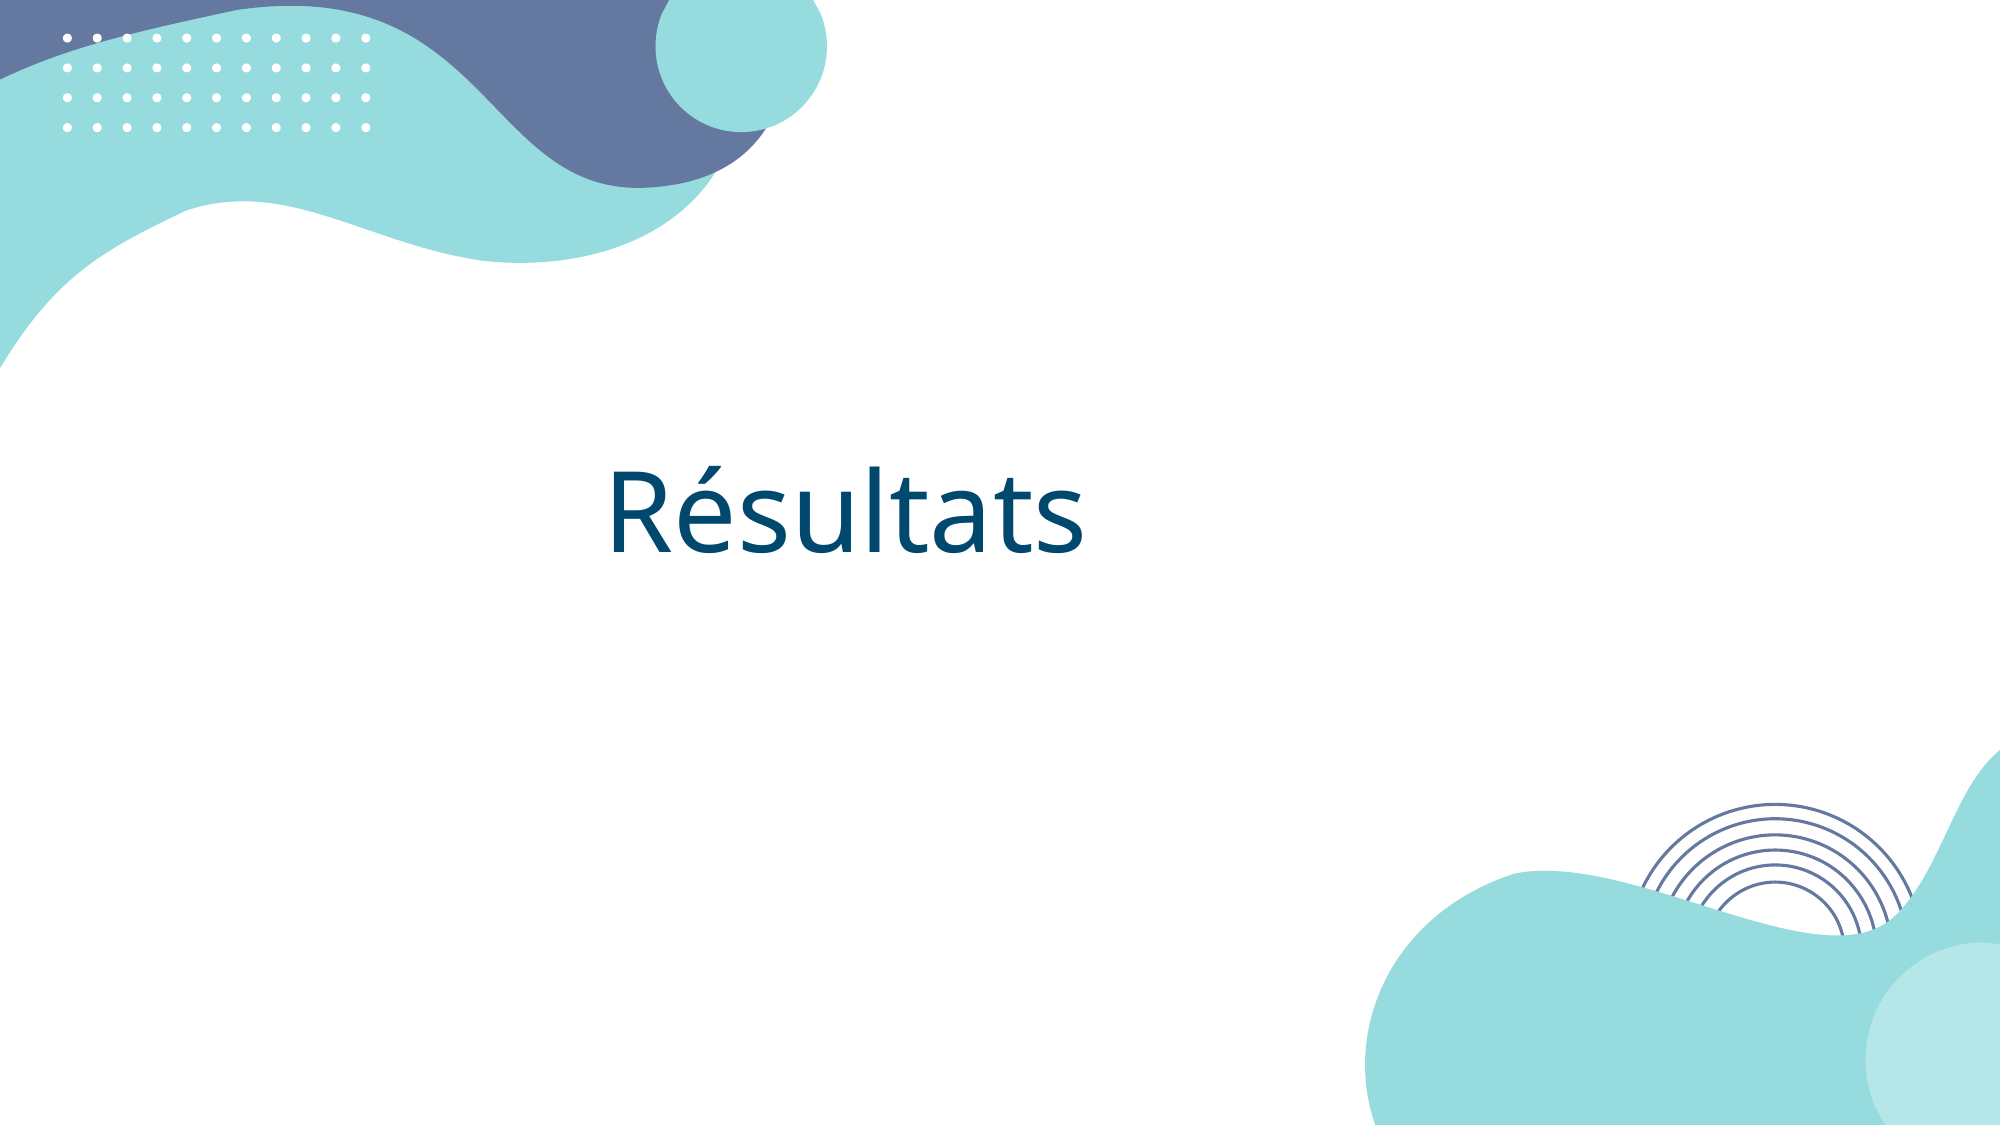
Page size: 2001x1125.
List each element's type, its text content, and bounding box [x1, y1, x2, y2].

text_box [62, 33, 371, 133]
text_box Résultats [589, 432, 1442, 583]
text_box [654, 0, 828, 134]
text_box [0, 7, 717, 371]
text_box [1365, 750, 2000, 1125]
text_box [0, 0, 767, 189]
